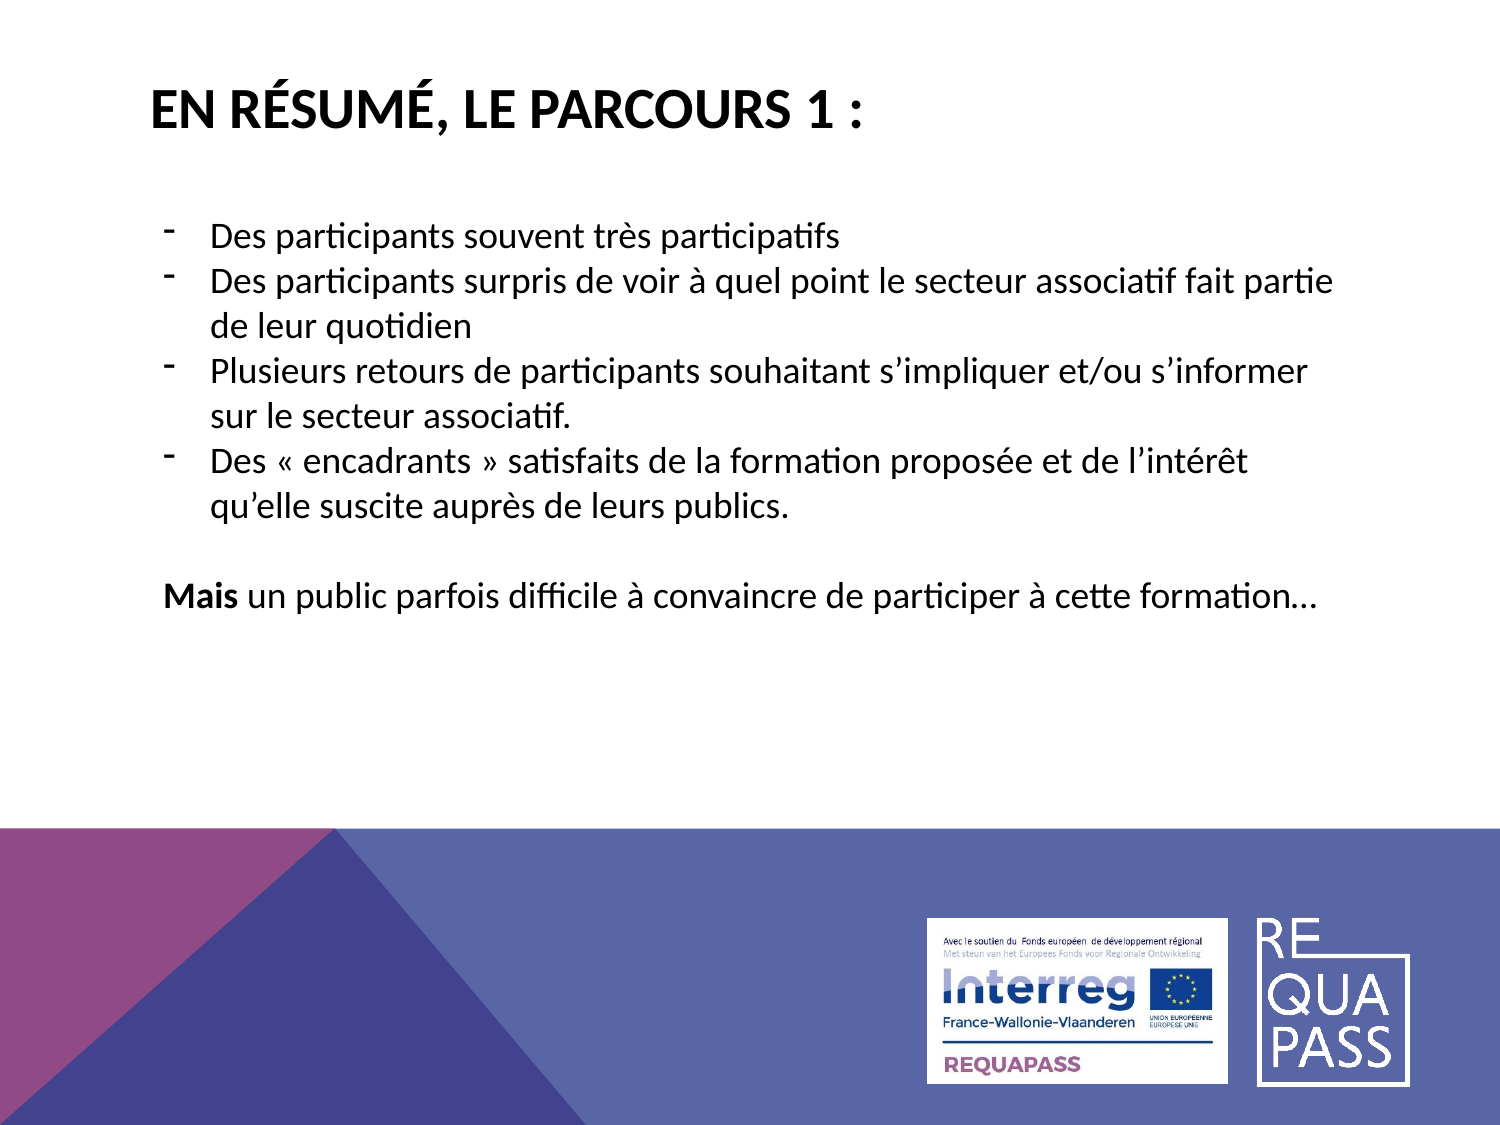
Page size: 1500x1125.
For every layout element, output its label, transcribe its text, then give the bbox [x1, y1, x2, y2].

title En résumé, le Parcours 1 : [135, 60, 1369, 150]
text_box Des participants souvent très participatifs Des participants surpris de voir à quel point le secteur associatif fait partie de leur quotidien Plusieurs retours de participants souhaitant s’impliquer et/ou s’informer sur le secteur associatif. Des « encadrants » satisfaits de la formation proposée et de l’intérêt qu’elle suscite auprès de leurs publics. Mais un public parfois difficile à convaincre de participer à cette formation… [148, 203, 1369, 624]
picture [927, 887, 1452, 1124]
